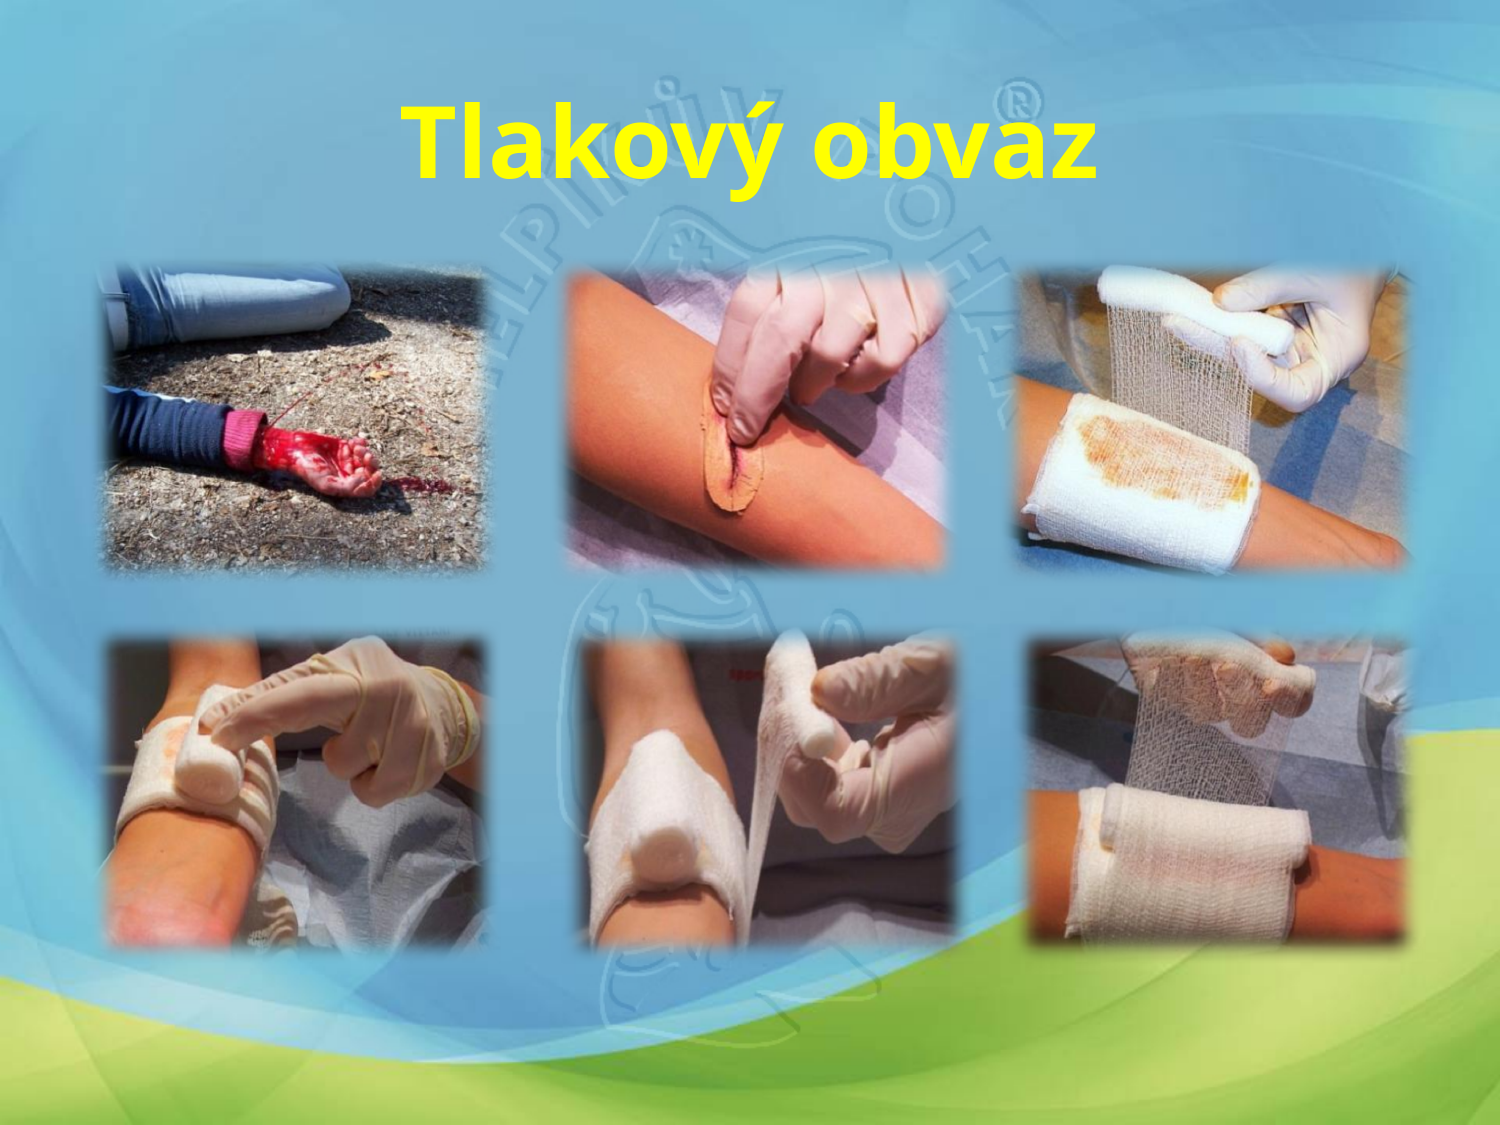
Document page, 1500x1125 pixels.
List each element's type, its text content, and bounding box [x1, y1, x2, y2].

title Tlakový obvaz [74, 44, 1426, 233]
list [88, 255, 503, 587]
picture [0, 0, 1500, 1125]
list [548, 255, 963, 587]
